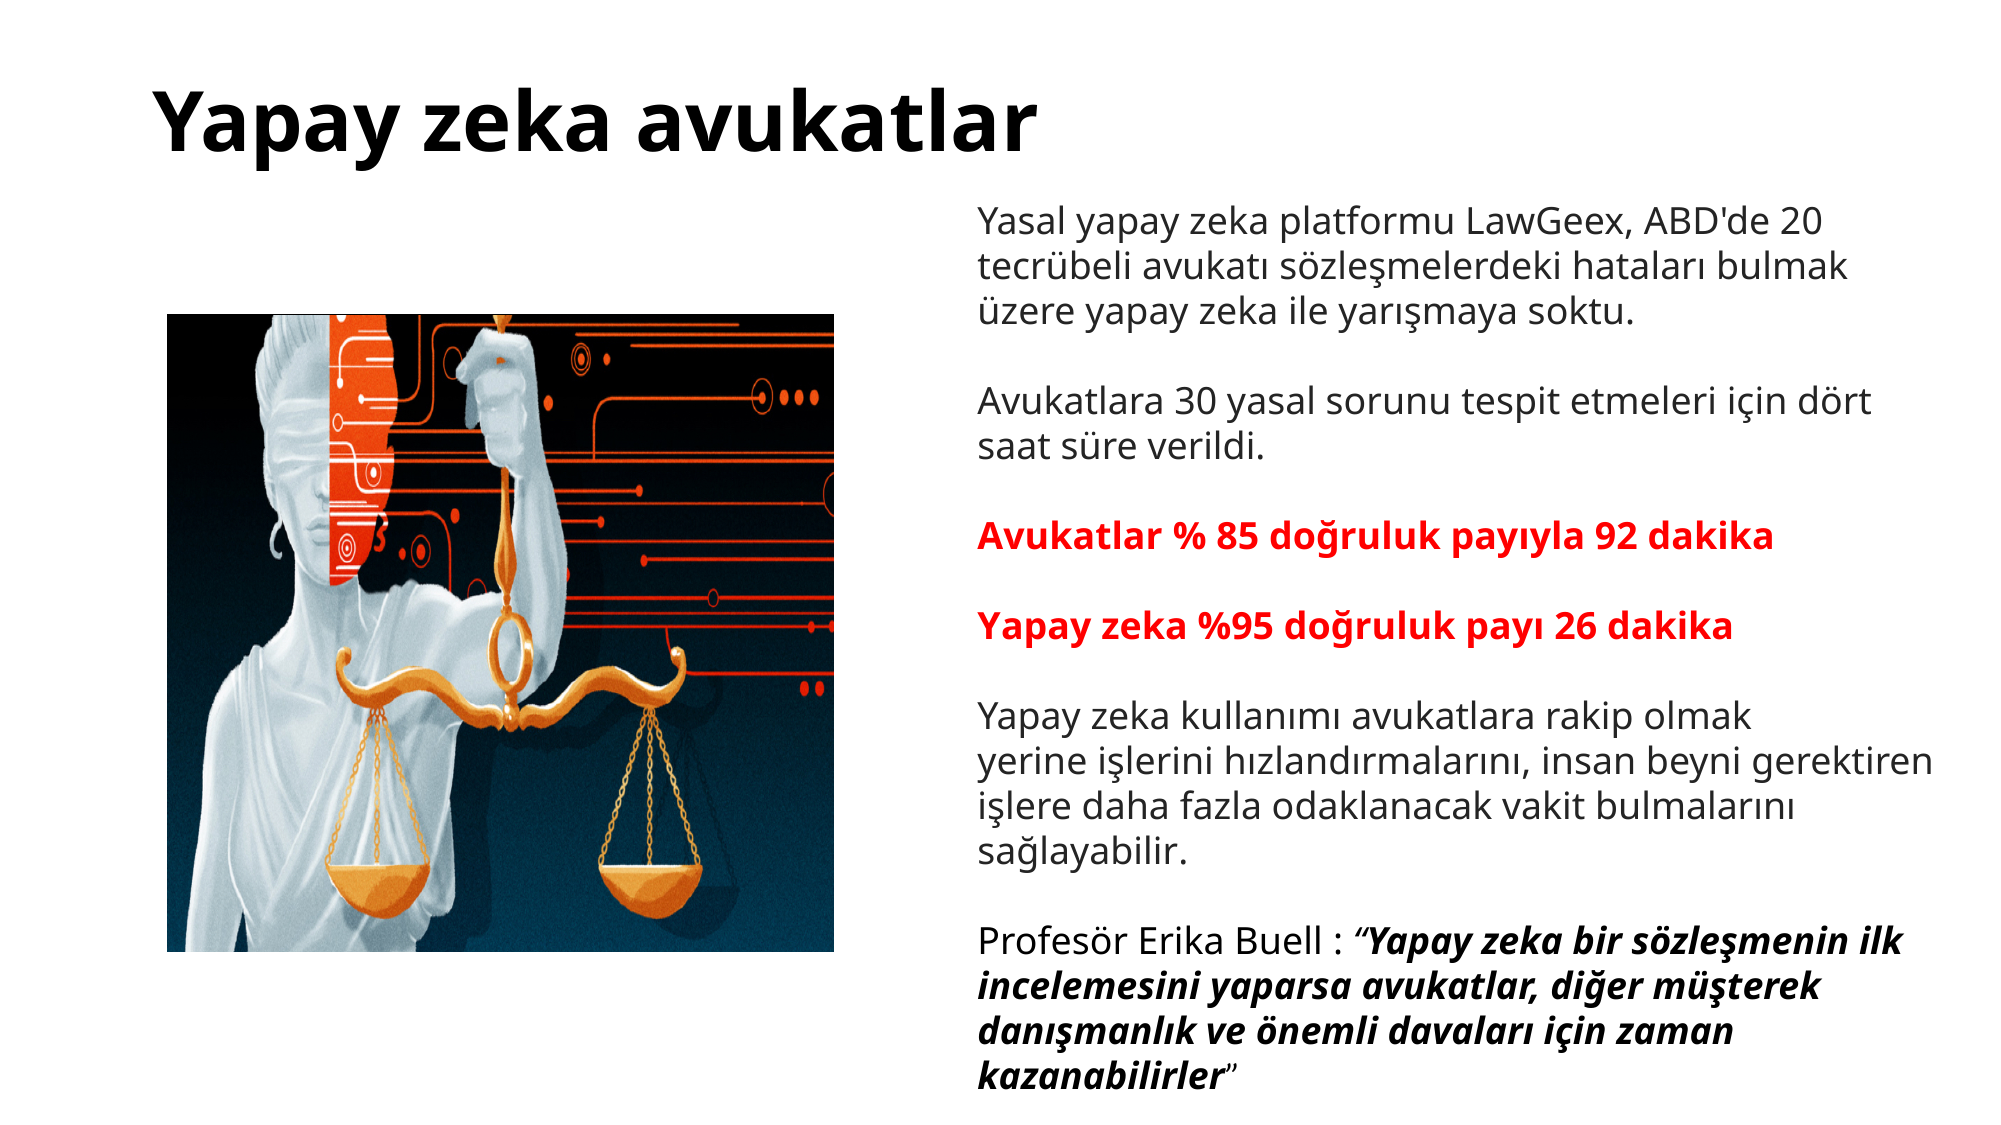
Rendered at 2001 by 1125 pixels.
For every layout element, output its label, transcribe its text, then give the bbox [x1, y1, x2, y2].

title Yapay zeka avukatlar [137, 59, 1280, 190]
text_box Yasal yapay zeka platformu LawGeex, ABD'de 20 tecrübeli avukatı sözleşmelerdeki hataları bulmak üzere yapay zeka ile yarışmaya soktu. Avukatlara 30 yasal sorunu tespit etmeleri için dört saat süre verildi. Avukatlar % 85 doğruluk payıyla 92 dakika Yapay zeka %95 doğruluk payı 26 dakika Yapay zeka kullanımı avukatlara rakip olmak yerine işlerini hızlandırmalarını, insan beyni gerektiren işlere daha fazla odaklanacak vakit bulmalarını sağlayabilir. Profesör Erika Buell : “Yapay zeka bir sözleşmenin ilk incelemesini yaparsa avukatlar, diğer müşterek danışmanlık ve önemli davaları için zaman kazanabilirler” [962, 189, 1963, 1104]
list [167, 314, 834, 952]
